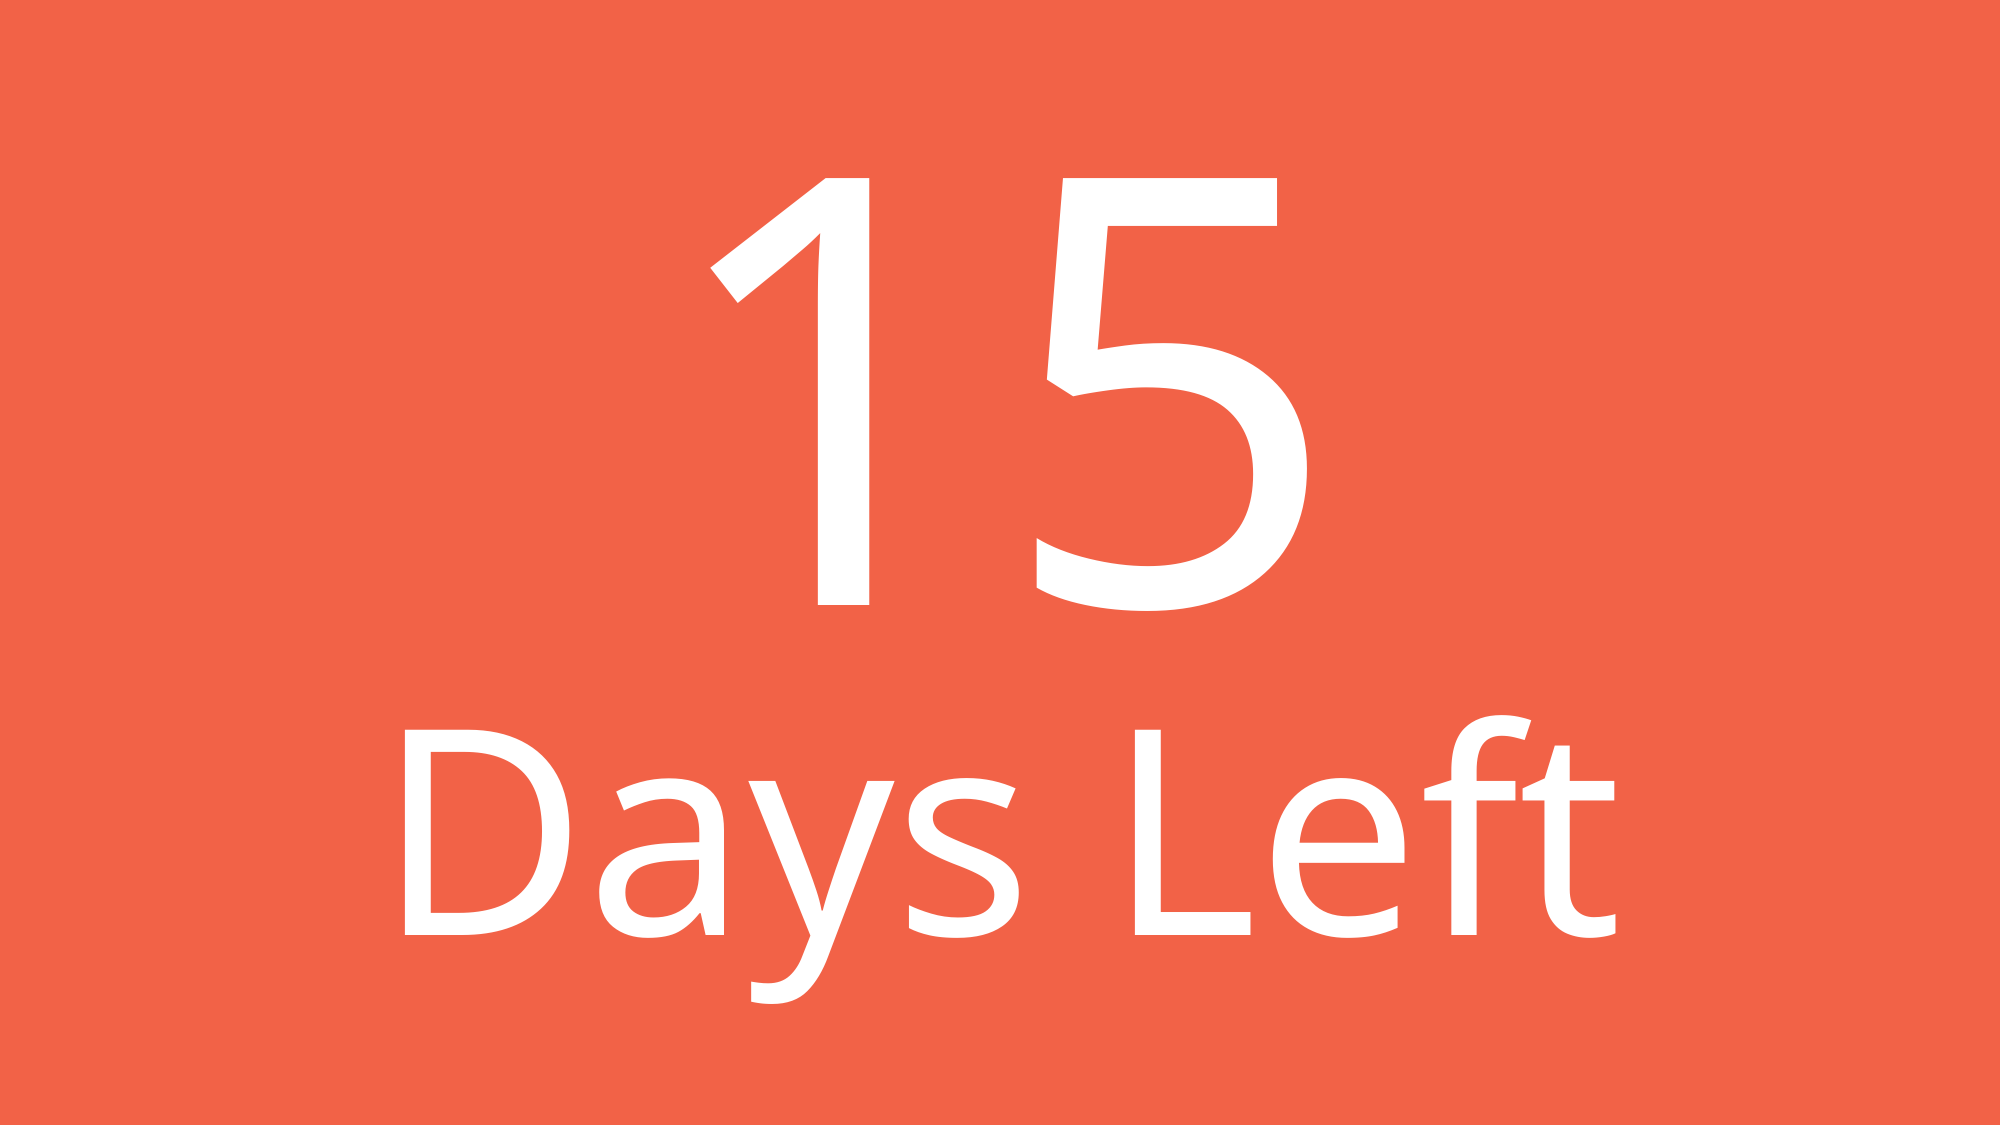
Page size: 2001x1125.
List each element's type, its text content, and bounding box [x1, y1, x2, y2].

text_box 15 [643, 0, 1357, 640]
text_box Days Left [362, 640, 1638, 1000]
